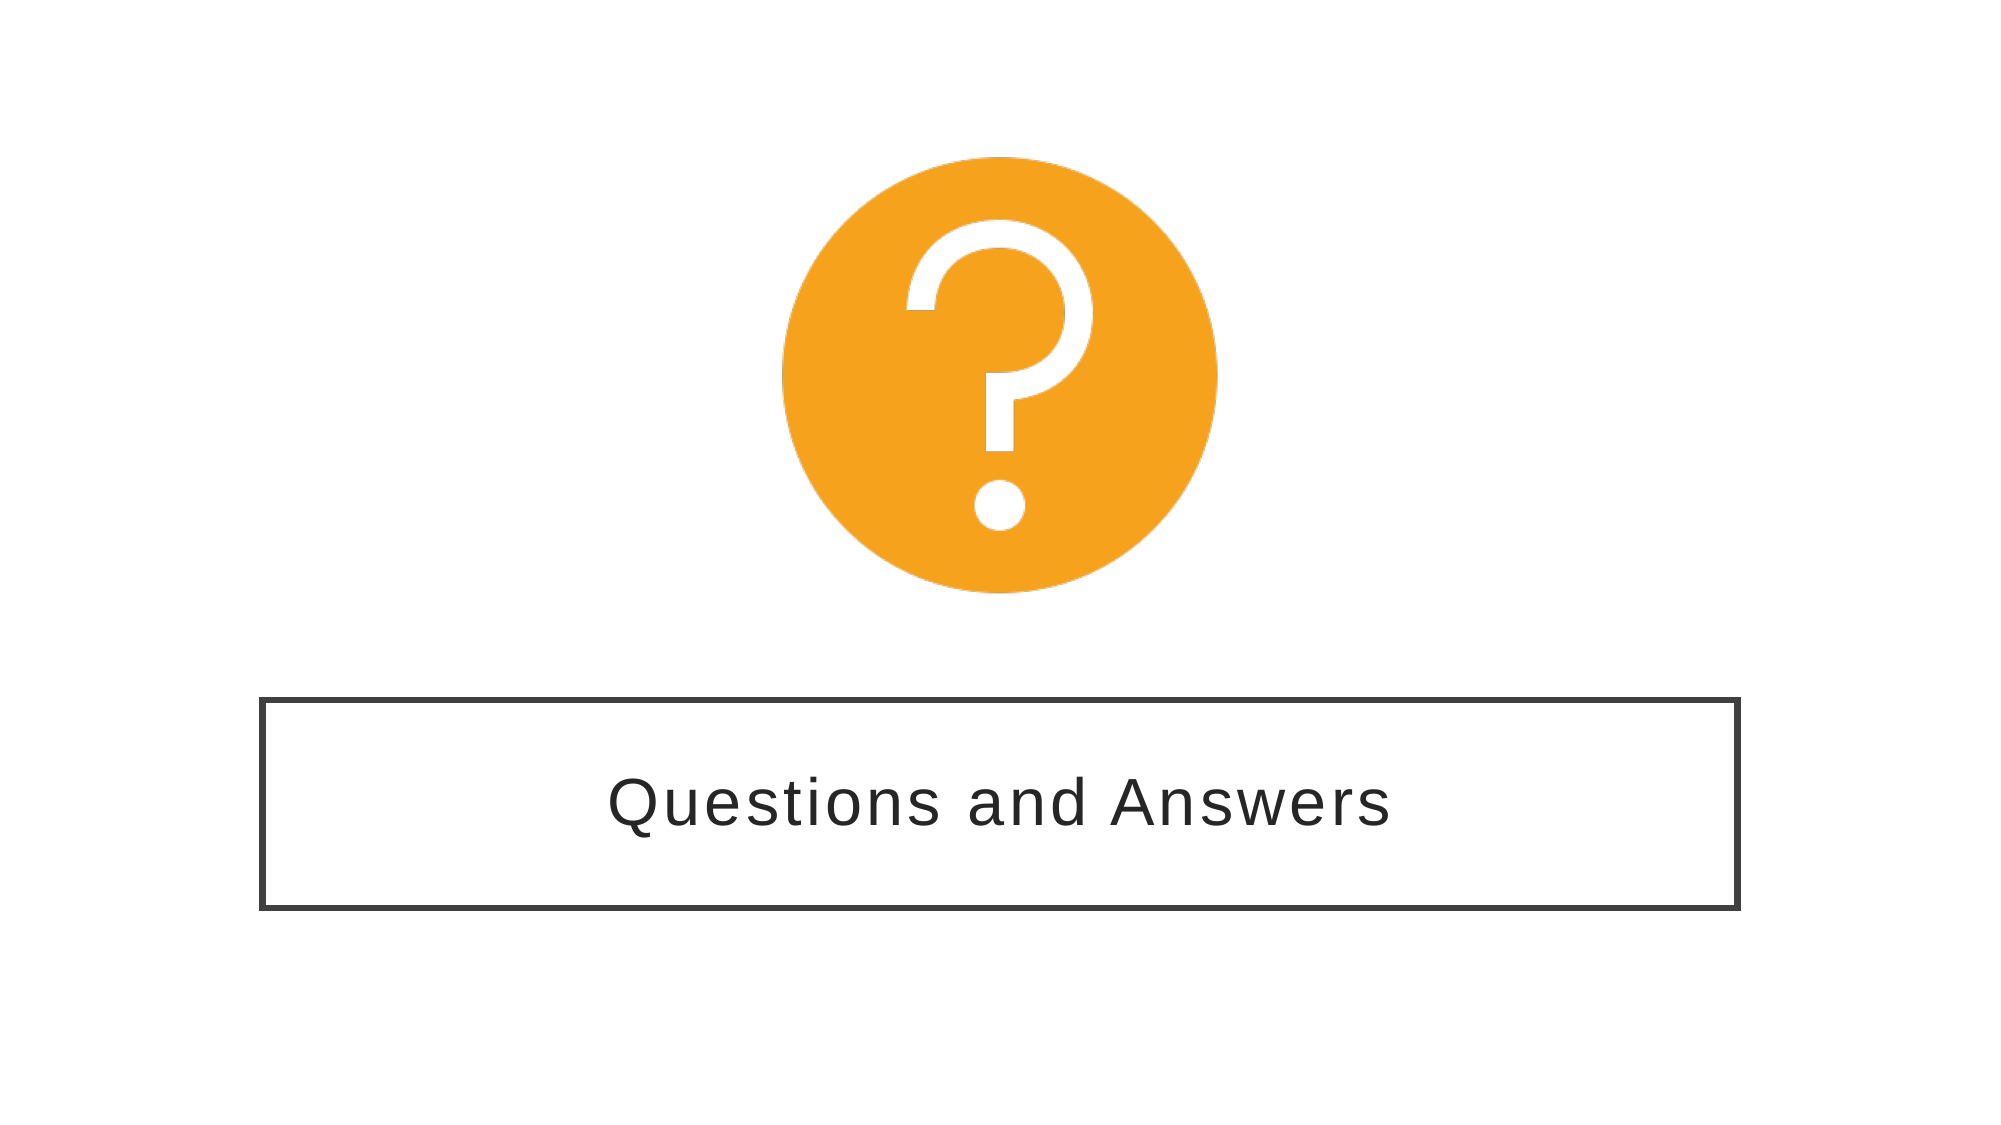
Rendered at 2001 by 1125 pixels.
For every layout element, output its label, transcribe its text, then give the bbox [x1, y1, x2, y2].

title Questions and Answers [259, 697, 1741, 911]
picture [729, 104, 1271, 647]
